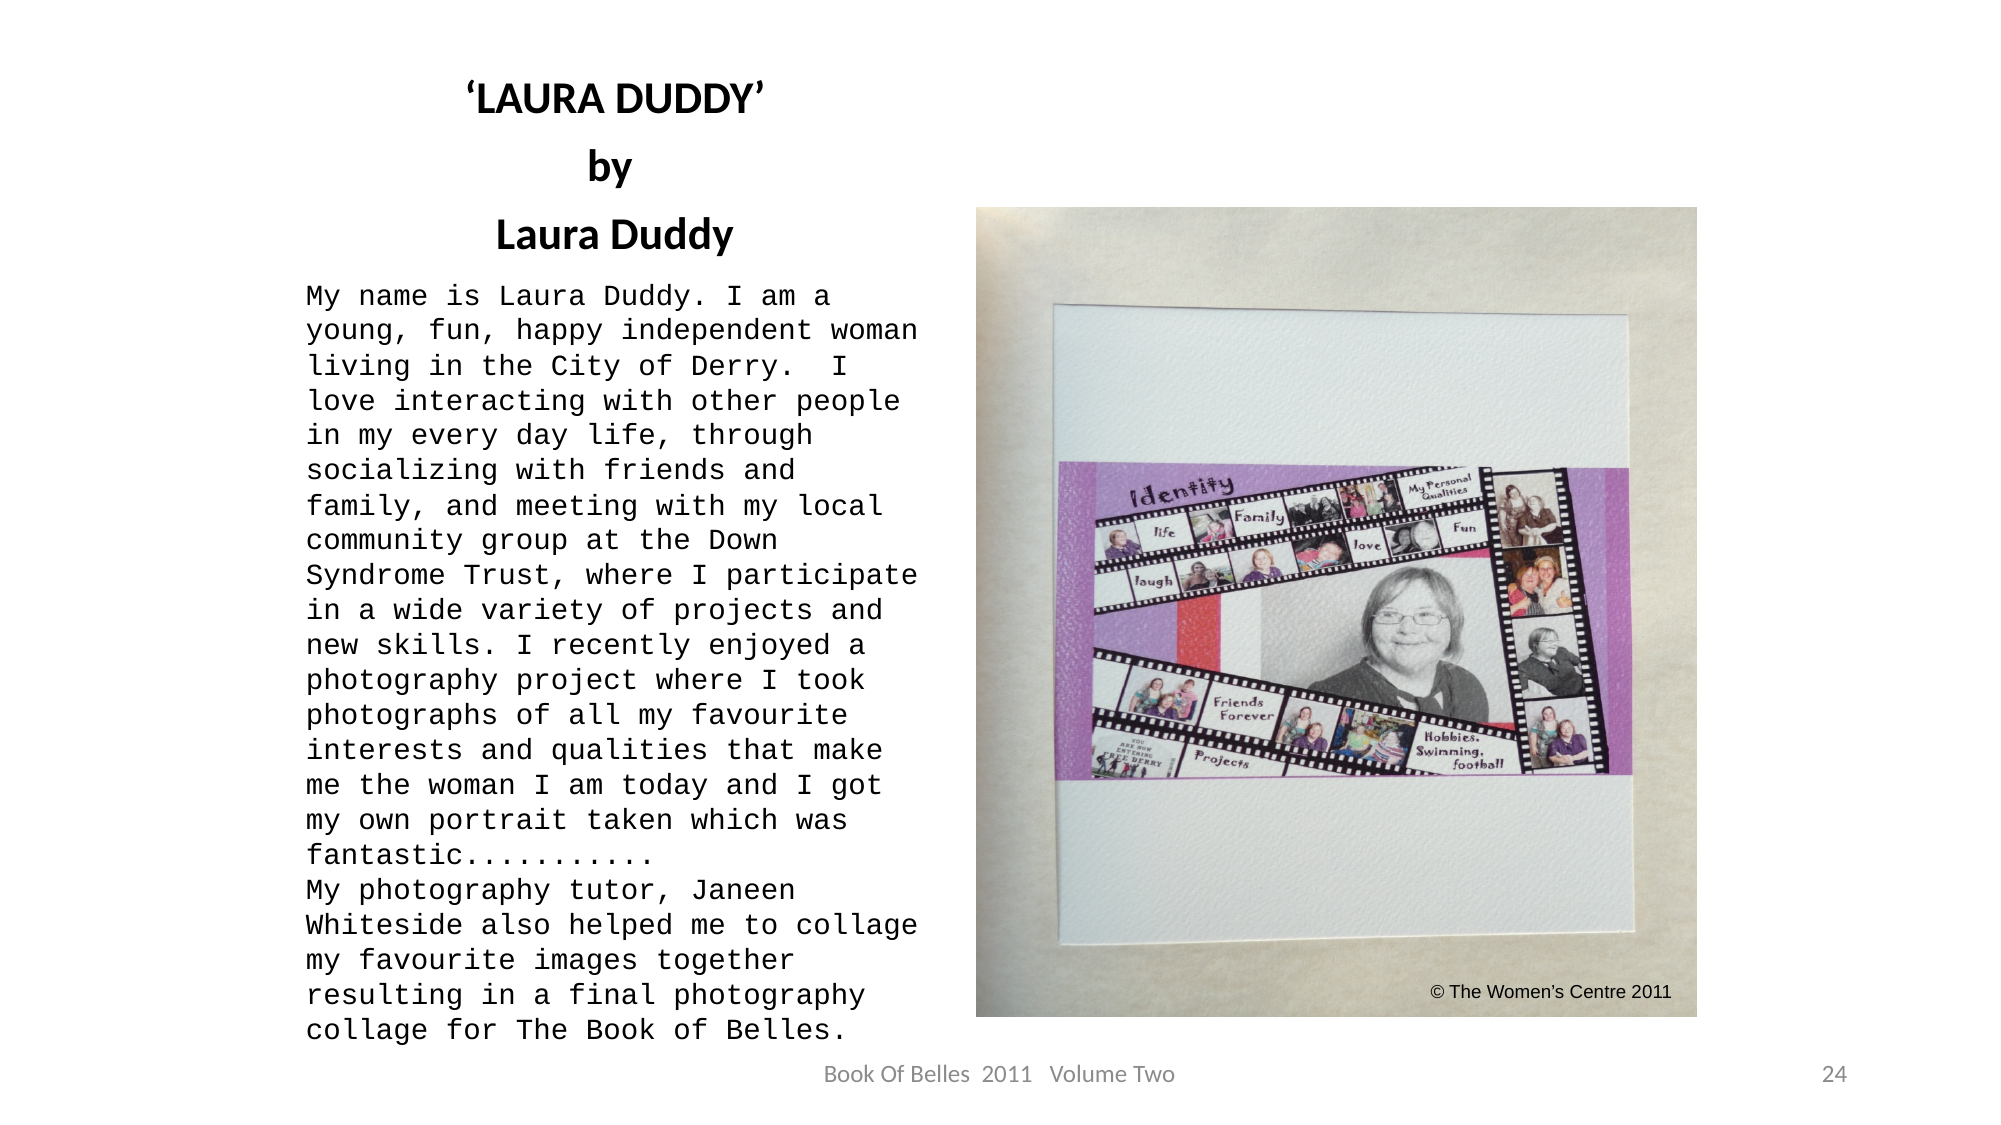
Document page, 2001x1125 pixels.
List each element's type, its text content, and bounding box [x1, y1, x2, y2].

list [976, 207, 1697, 1017]
list ‘LAURA DUDDY’ by Laura Duddy [324, 66, 906, 268]
footer Book Of Belles 2011 Volume Two [662, 1042, 1338, 1103]
text_box My name is Laura Duddy. I am a young, fun, happy independent woman living in the City of Derry. I love interacting with other people in my every day life, through socializing with friends and family, and meeting with my local community group at the Down Syndrome Trust, where I participate in a wide variety of projects and new skills. I recently enjoyed a photography project where I took photographs of all my favourite interests and qualities that make me the woman I am today and I got my own portrait taken which was fantastic........... My photography tutor, Janeen Whiteside also helped me to collage my favourite images together resulting in a final photography collage for The Book of Belles. [291, 268, 941, 1088]
slide_number 24 [1412, 1042, 1863, 1103]
